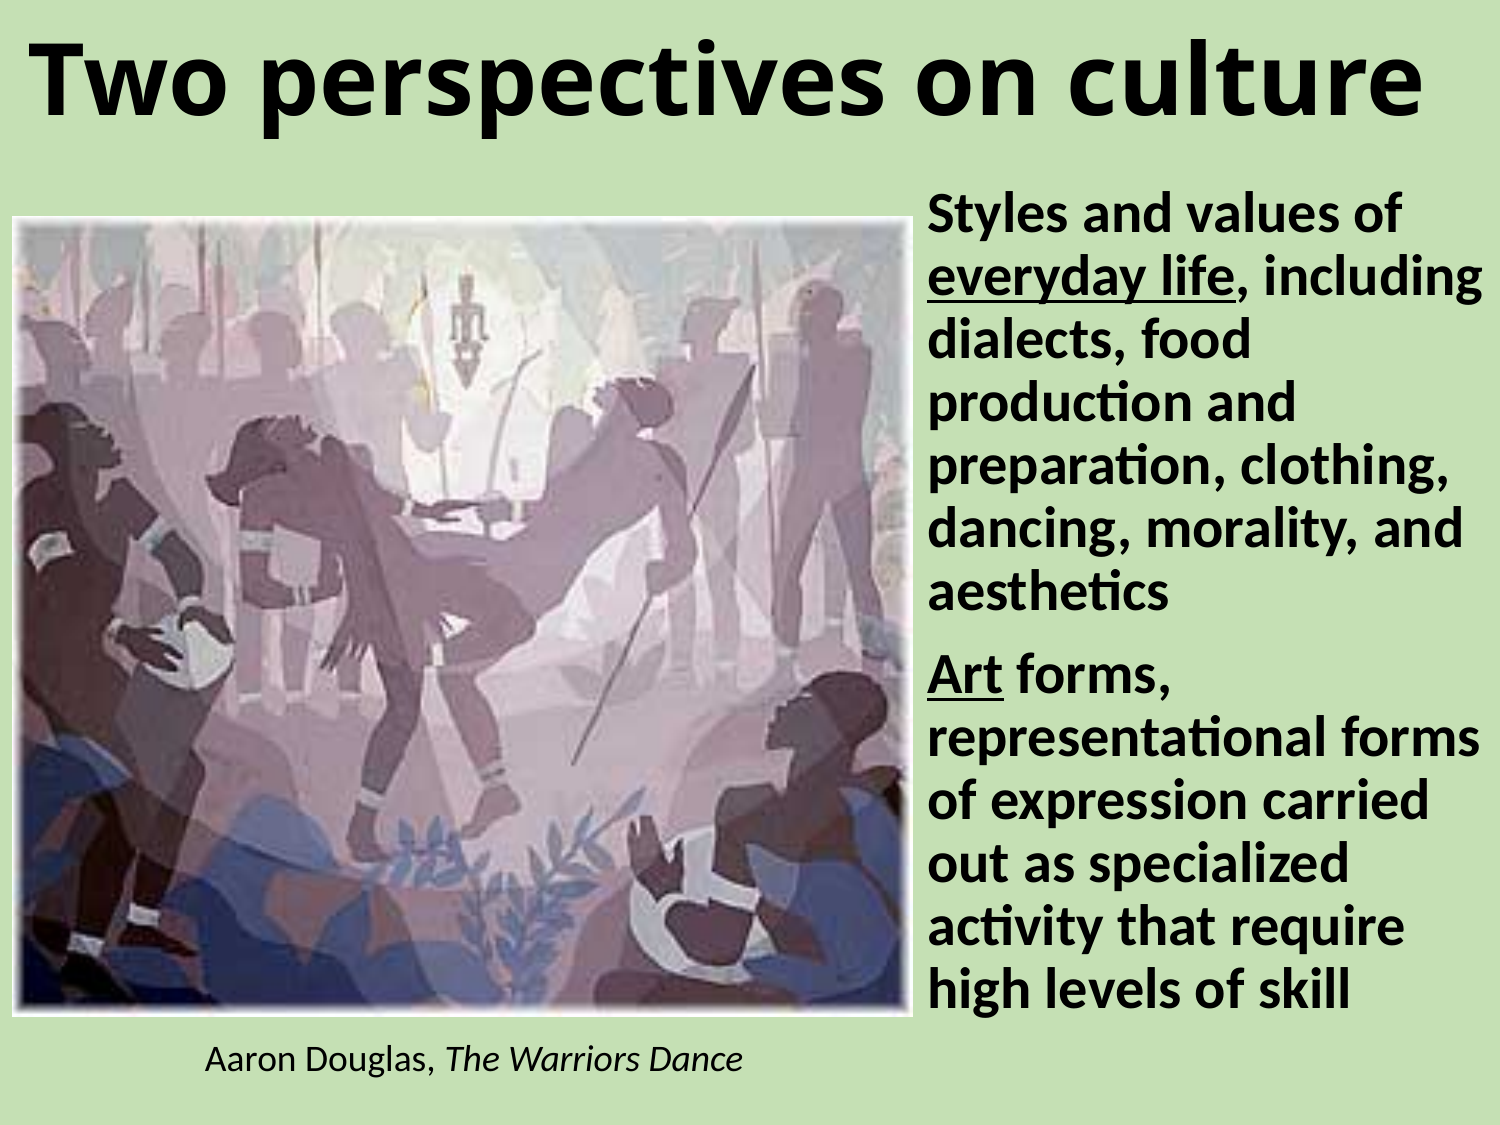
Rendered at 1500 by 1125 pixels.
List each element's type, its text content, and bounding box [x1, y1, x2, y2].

list Styles and values of everyday life, including dialects, food production and preparation, clothing, dancing, morality, and aesthetics Art forms, representational forms of expression carried out as specialized activity that require high levels of skill [912, 174, 1500, 1125]
text_box Aaron Douglas, The Warriors Dance [190, 1026, 759, 1086]
picture [12, 216, 913, 1017]
title Two perspectives on culture [12, 0, 1500, 177]
